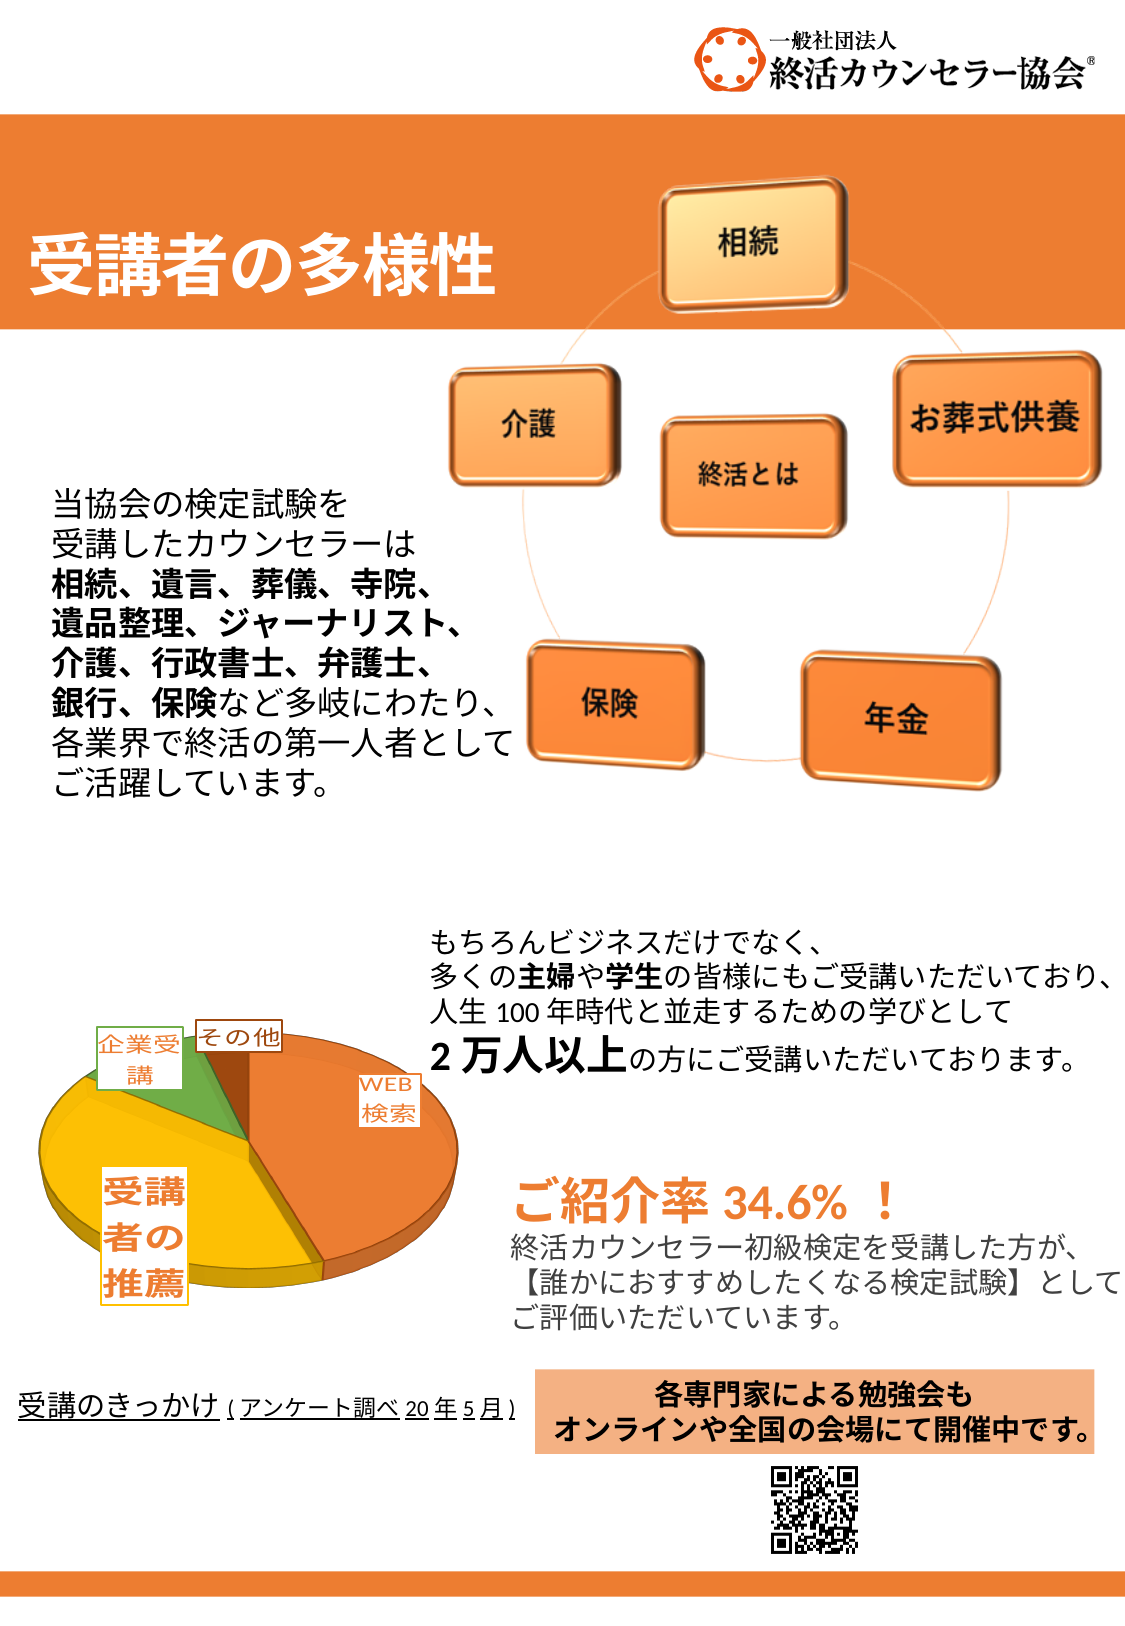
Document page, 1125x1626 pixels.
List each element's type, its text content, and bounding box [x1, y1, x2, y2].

picture [247, 150, 1125, 817]
text_box もちろんビジネスだけでなく、 多くの主婦や学生の皆様にもご受講いただいており、 人生100年時代と並走するための学びとして 2万人以上の方にご受講いただいております。 [415, 916, 1125, 1087]
text_box 受講者の多様性 [12, 226, 247, 312]
picture [694, 27, 1095, 92]
text_box [0, 113, 1125, 330]
text_box [0, 1570, 1125, 1598]
text_box 当協会の検定試験を 受講したカウンセラーは 相続、遺言、葬儀、寺院、 遺品整理、ジャーナリスト、 介護、行政書士、弁護士、 銀行、保険など多岐にわたり、 各業界で終活の第一人者として ご活躍しています。 [36, 475, 1125, 900]
chart [0, 988, 536, 1375]
text_box 各専門家による勉強会も オンラインや全国の会場にて開催中です。 [535, 1369, 1095, 1454]
text_box 受講のきっかけ(アンケート調べ20年5月) [3, 1380, 535, 1430]
text_box ご紹介率34.6%！ 終活カウンセラー初級検定を受講した方が、 【誰かにおすすめしたくなる検定試験】として ご評価いただいています。 [536, 1162, 1125, 1343]
picture [765, 1460, 865, 1561]
